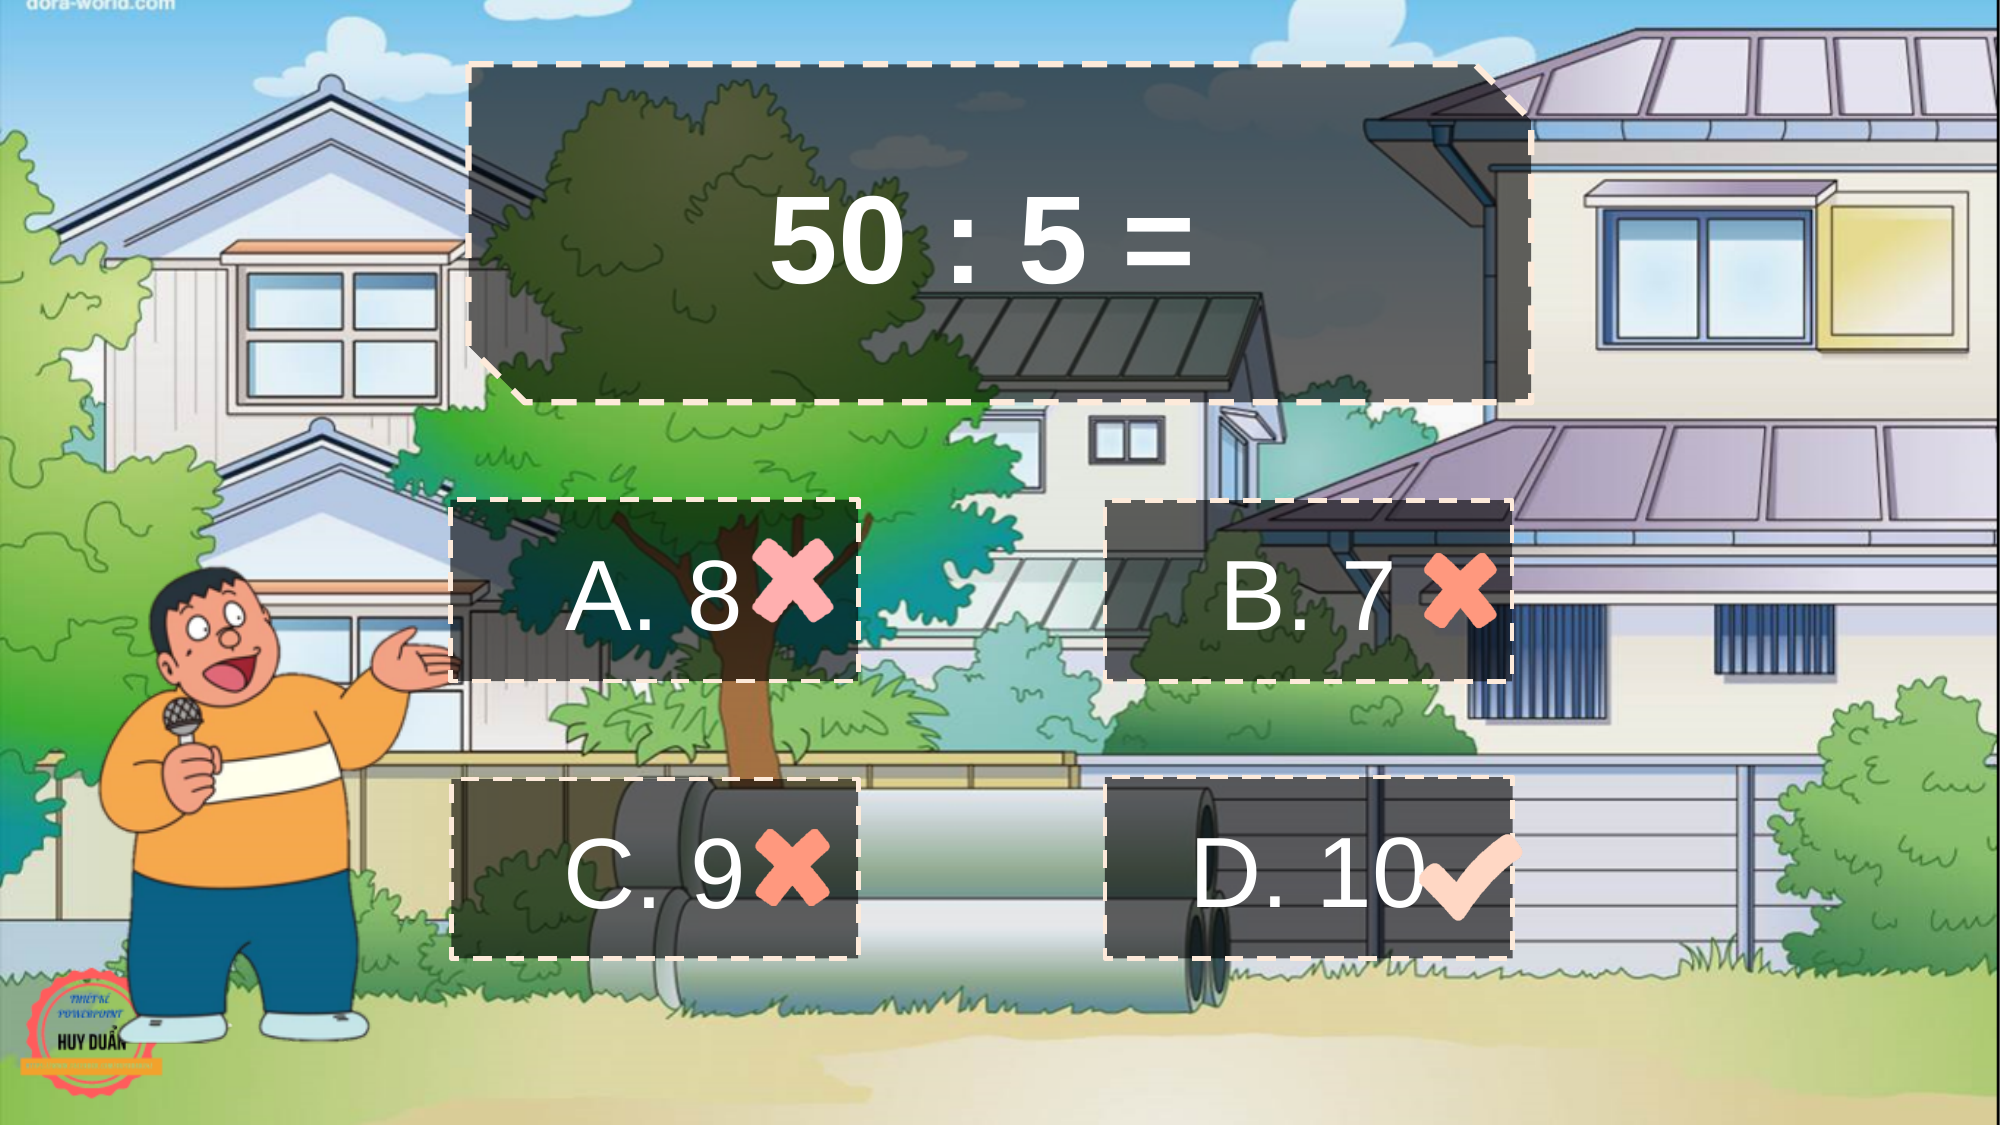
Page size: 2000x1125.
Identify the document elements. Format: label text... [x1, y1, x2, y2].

text_box 50 : 5 = [466, 62, 1534, 405]
text_box A. 8 [448, 498, 860, 683]
text_box D. 10 [1103, 775, 1515, 960]
picture [0, 0, 2000, 1125]
text_box C. 9 [597, 777, 860, 960]
text_box B. 7 [1103, 498, 1514, 684]
